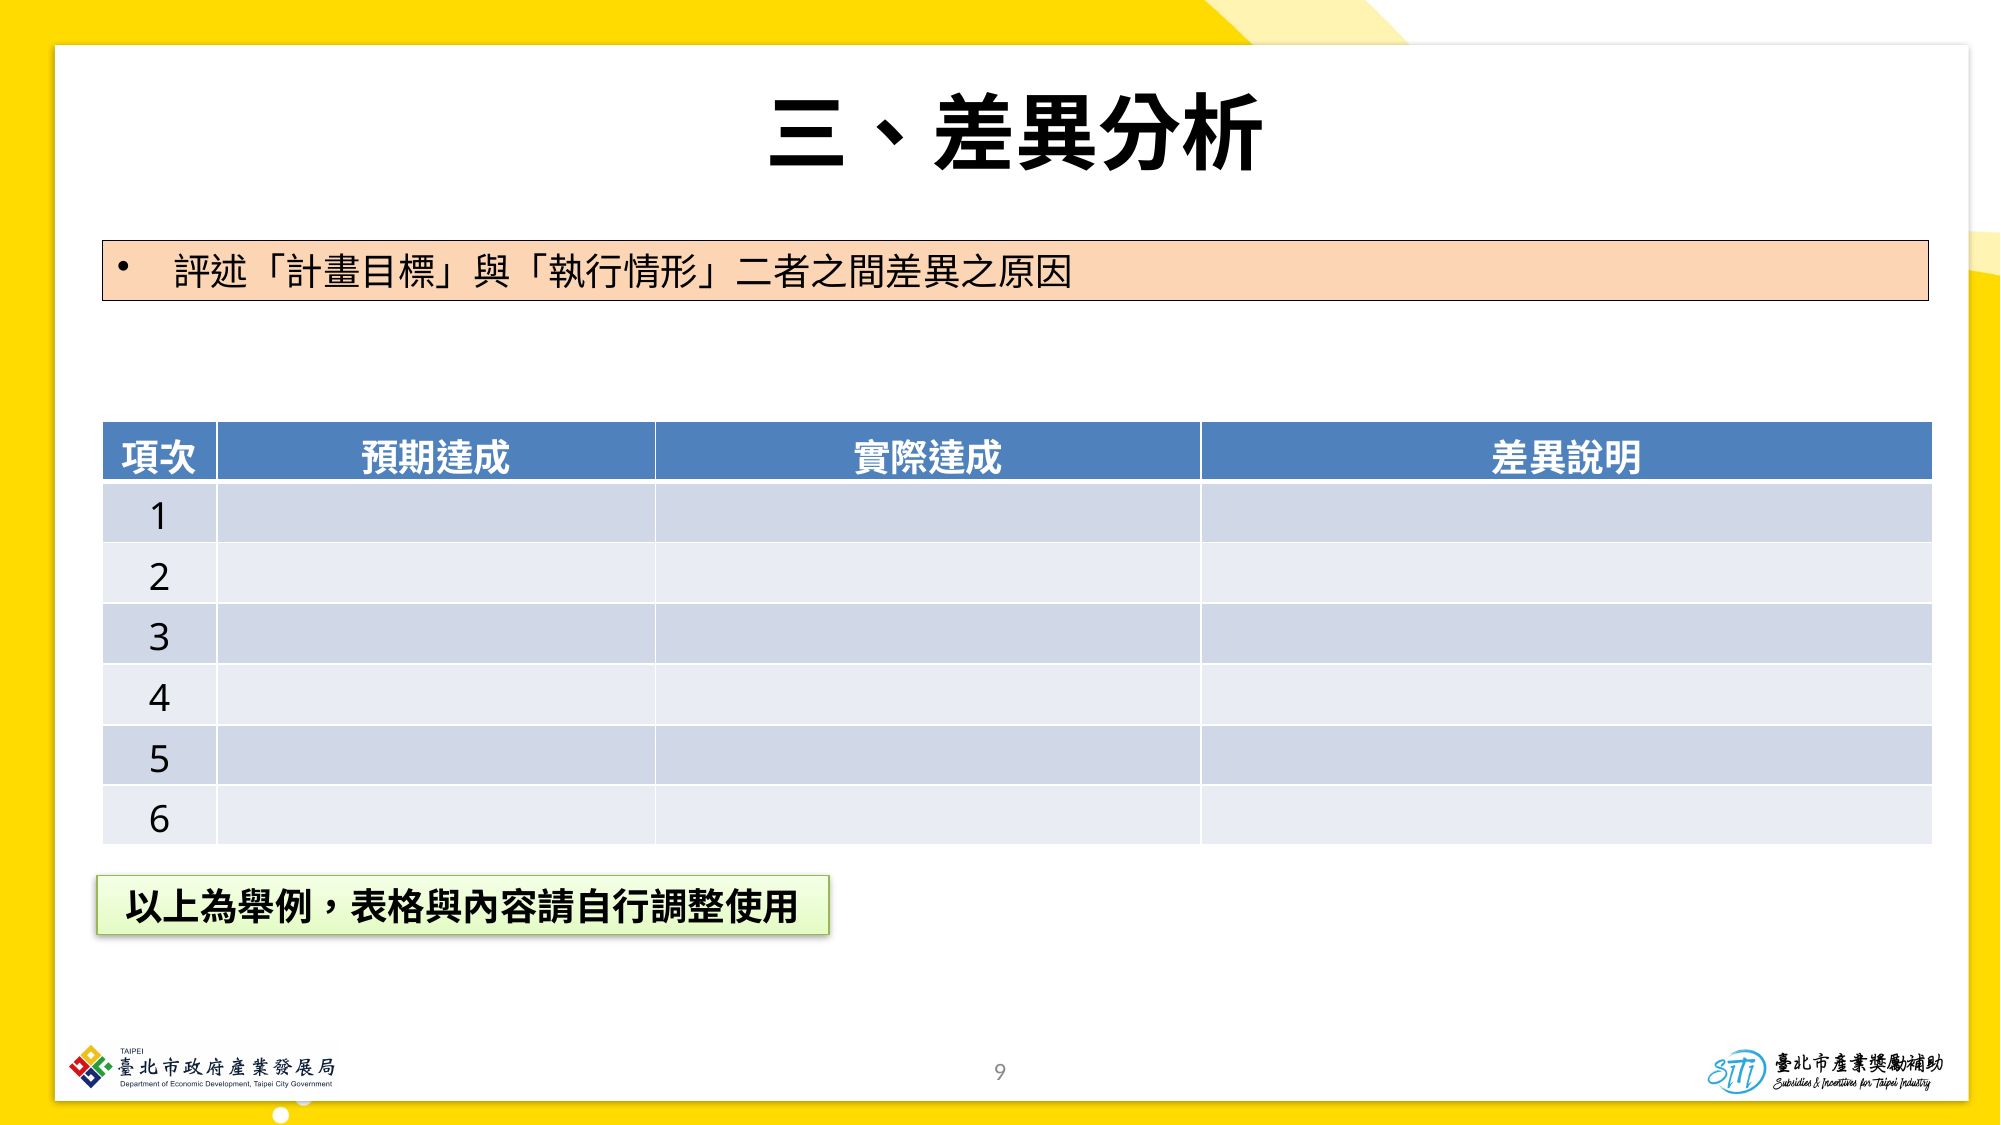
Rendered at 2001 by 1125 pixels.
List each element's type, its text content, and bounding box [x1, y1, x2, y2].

picture [0, 0, 2000, 1125]
text_box 三、差異分析 [90, 90, 1941, 171]
table_cell [656, 726, 1200, 784]
table_cell [656, 543, 1200, 602]
table_cell 1 [103, 484, 216, 542]
table_cell [656, 604, 1200, 663]
table_cell [218, 543, 655, 602]
table_header 項次 [103, 422, 216, 479]
table_cell 2 [103, 543, 216, 602]
slide_number 9 [964, 1040, 1036, 1101]
table_cell [218, 786, 655, 844]
table_cell [1202, 543, 1932, 602]
table_cell [1202, 484, 1932, 542]
table_cell [656, 665, 1200, 724]
table_cell [218, 665, 655, 724]
table_cell [656, 484, 1200, 542]
table_cell [218, 726, 655, 784]
table_cell [218, 484, 655, 542]
table_cell [1202, 786, 1932, 844]
text_box 評述「計畫目標」與「執行情形」二者之間差異之原因 [102, 240, 1929, 301]
text_box 以上為舉例，表格與內容請自行調整使用 [96, 875, 830, 935]
table_cell [218, 604, 655, 663]
table_cell 5 [103, 726, 216, 784]
table_cell [1202, 604, 1932, 663]
table_cell [1202, 665, 1932, 724]
table_header 預期達成 [218, 422, 655, 479]
table_cell 3 [103, 604, 216, 663]
table_cell 6 [103, 786, 216, 844]
table_header 差異說明 [1202, 422, 1932, 479]
table_cell [656, 786, 1200, 844]
table_cell 4 [103, 665, 216, 724]
table_header 實際達成 [656, 422, 1200, 479]
table_cell [1202, 726, 1932, 784]
